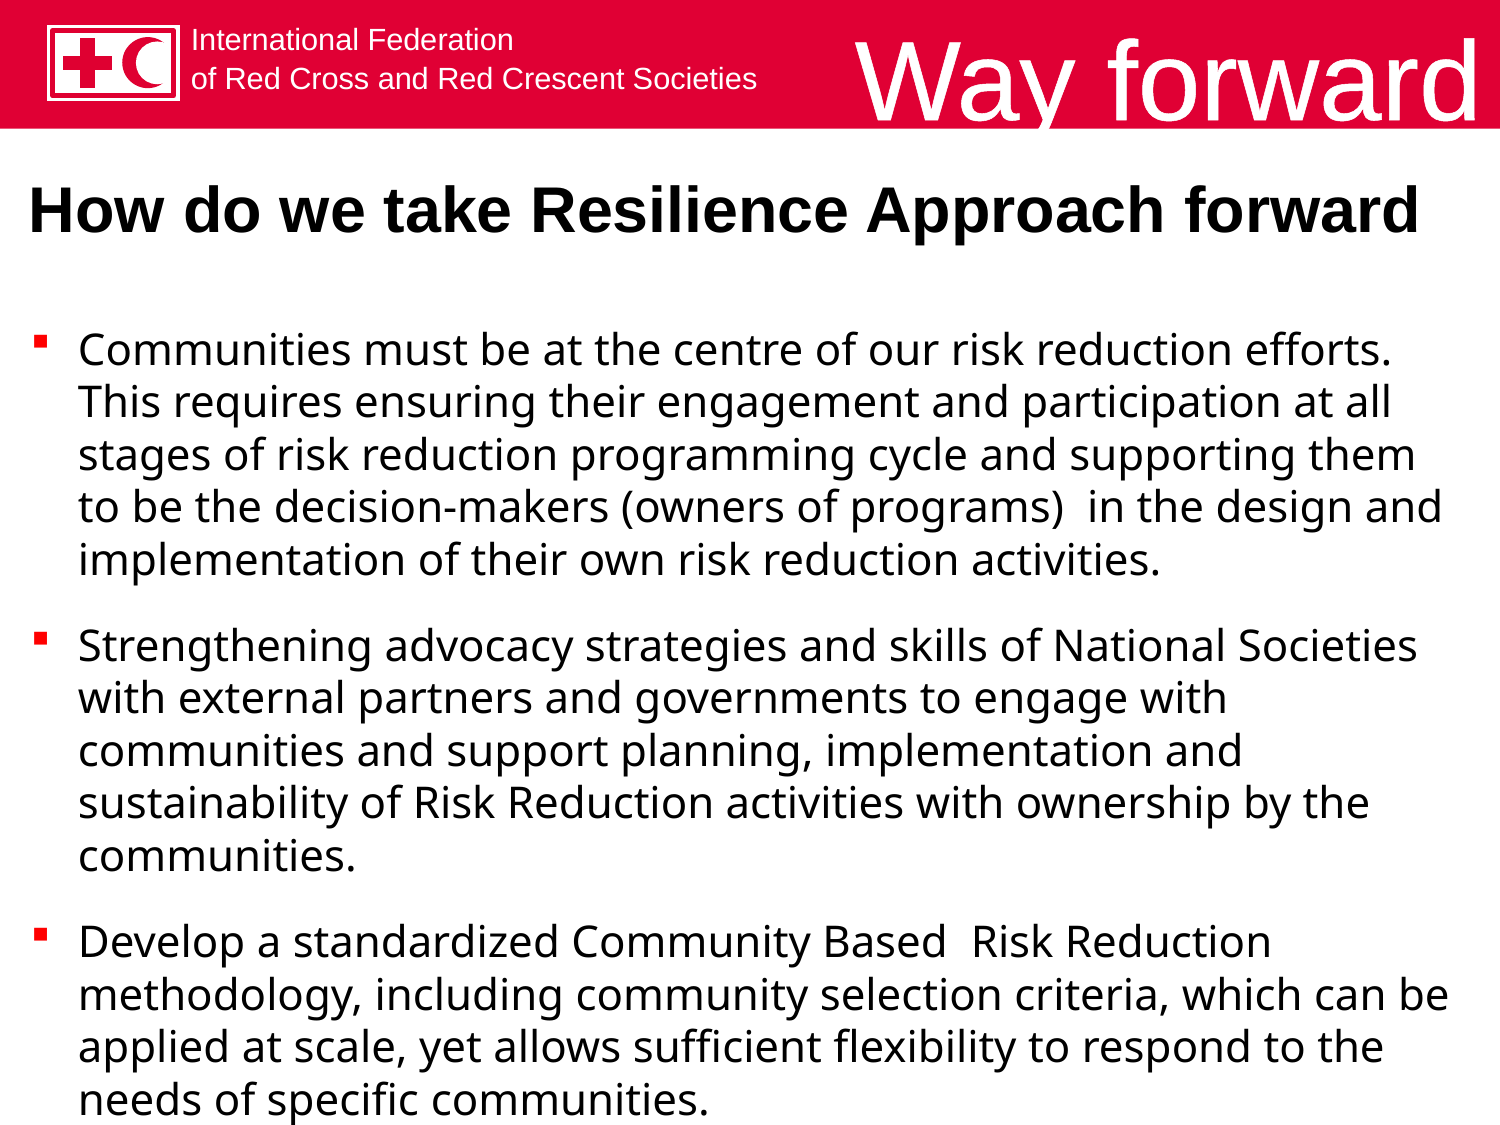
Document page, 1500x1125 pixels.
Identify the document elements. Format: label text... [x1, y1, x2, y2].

text_box Way forward [839, 0, 1497, 150]
list Communities must be at the centre of our risk reduction efforts. This requires ensuring their engagement and participation at all stages of risk reduction programming cycle and supporting them to be the decision-makers (owners of programs) in the design and implementation of their own risk reduction activities. Strengthening advocacy strategies and skills of National Societies with external partners and governments to engage with communities and support planning, implementation and sustainability of Risk Reduction activities with ownership by the communities. Develop a standardized Community Based Risk Reduction methodology, including community selection criteria, which can be applied at scale, yet allows sufficient flexibility to respond to the needs of specific communities. [30, 321, 1452, 1075]
title How do we take Resilience Approach forward [28, 167, 1460, 275]
